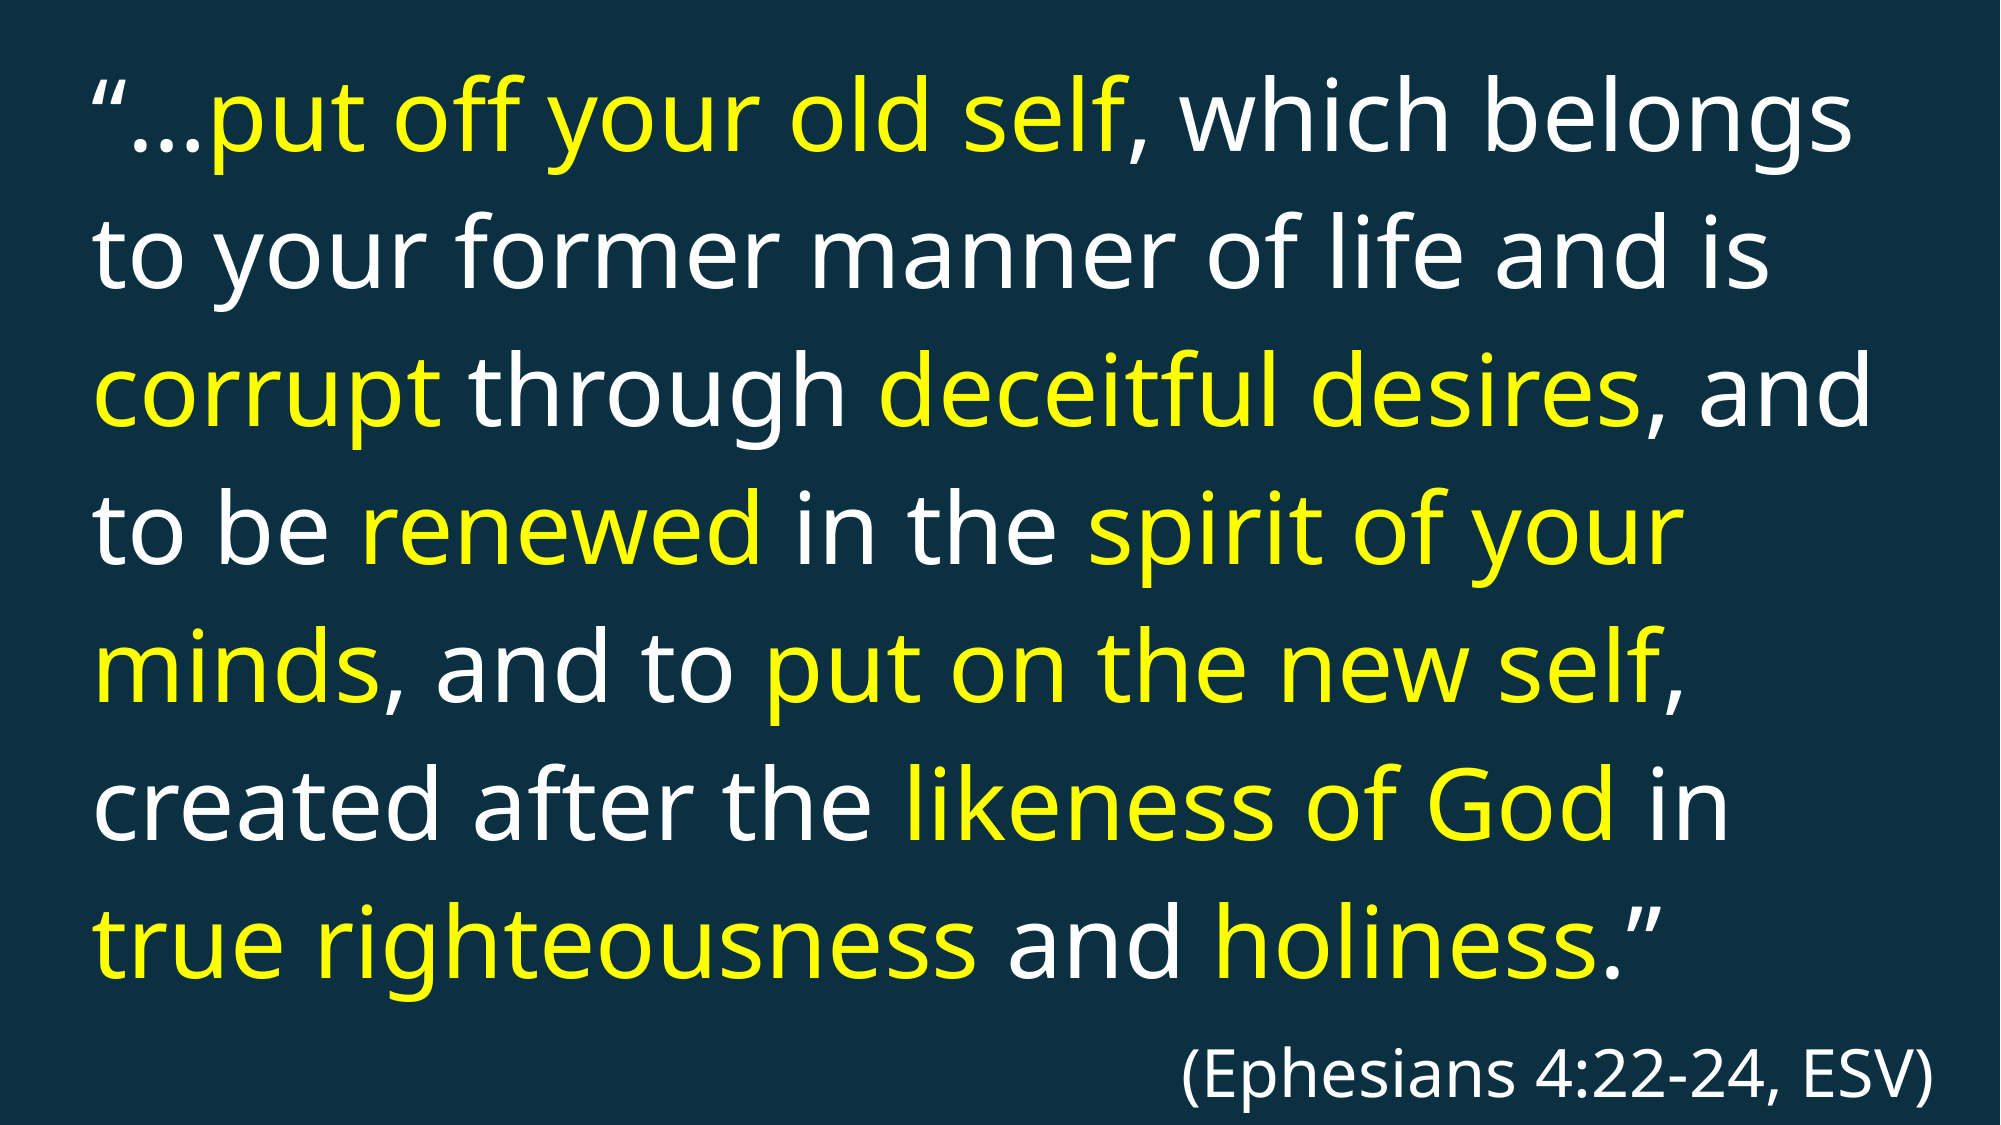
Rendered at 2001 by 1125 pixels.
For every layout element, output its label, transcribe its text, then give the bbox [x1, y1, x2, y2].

text_box “…put off your old self, which belongs to your former manner of life and is corrupt through deceitful desires, and to be renewed in the spirit of your minds, and to put on the new self, created after the likeness of God in true righteousness and holiness.” (Ephesians 4:22-24, ESV) [2, 25, 1950, 1119]
